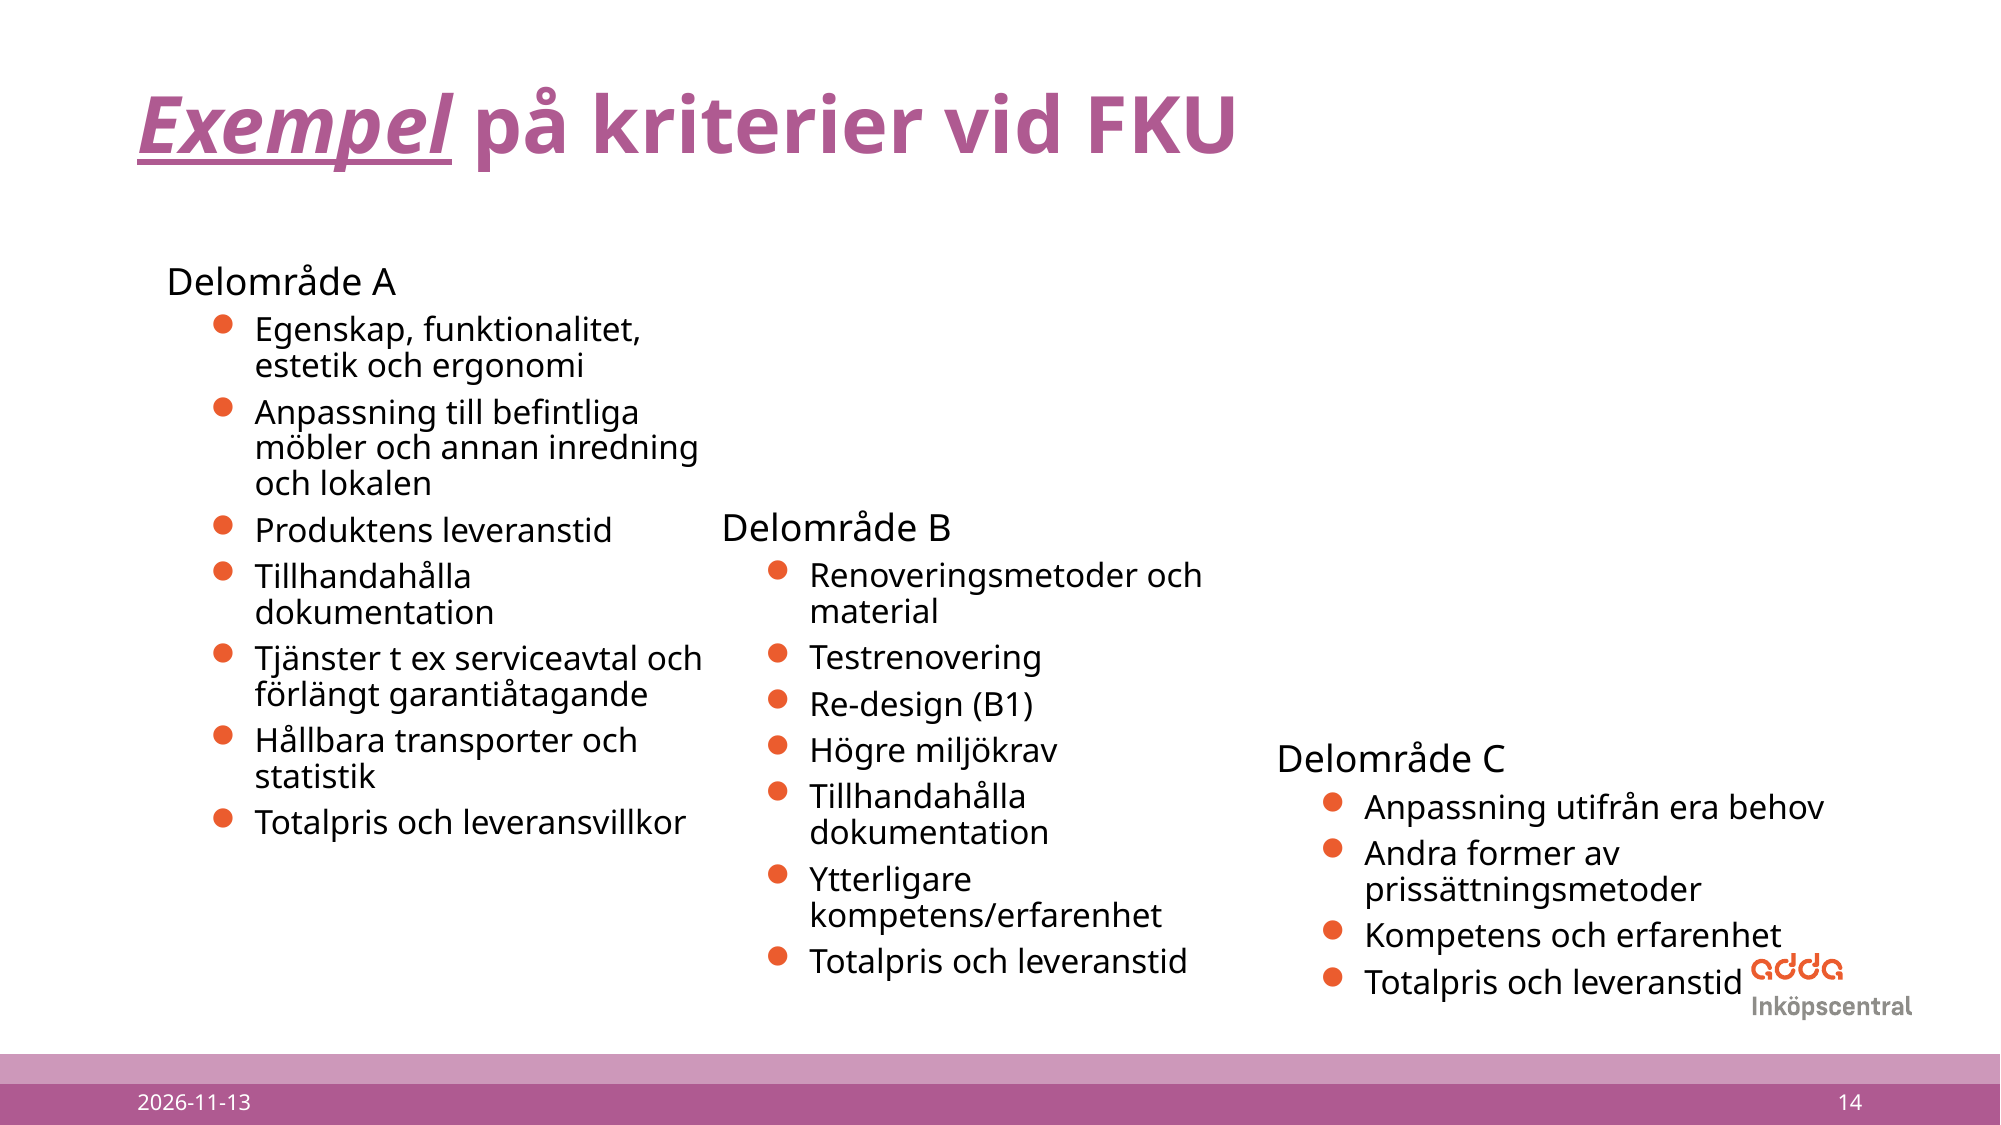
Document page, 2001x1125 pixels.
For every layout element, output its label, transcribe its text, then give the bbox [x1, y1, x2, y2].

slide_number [137, 1082, 588, 1125]
slide_number 14 [1412, 1082, 1863, 1125]
list Delområde A Egenskap, funktionalitet, estetik och ergonomi Anpassning till befintliga möbler och annan inredning och lokalen Produktens leveranstid Tillhandahålla dokumentation Tjänster t ex serviceavtal och förlängt garantiåtagande Hållbara transporter och statistik Totalpris och leveransvillkor Delområde B Renoveringsmetoder och material Testrenovering Re-design (B1) Högre miljökrav Tillhandahålla dokumentation Ytterligare kompetens/erfarenhet Totalpris och leveranstid Delområde C Anpassning utifrån era behov Andra former av prissättningsmetoder Kompetens och erfarenhet Totalpris och leveranstid [166, 257, 1832, 1125]
title Exempel på kriterier vid FKU [137, 85, 1832, 171]
footer [662, 1082, 1338, 1125]
